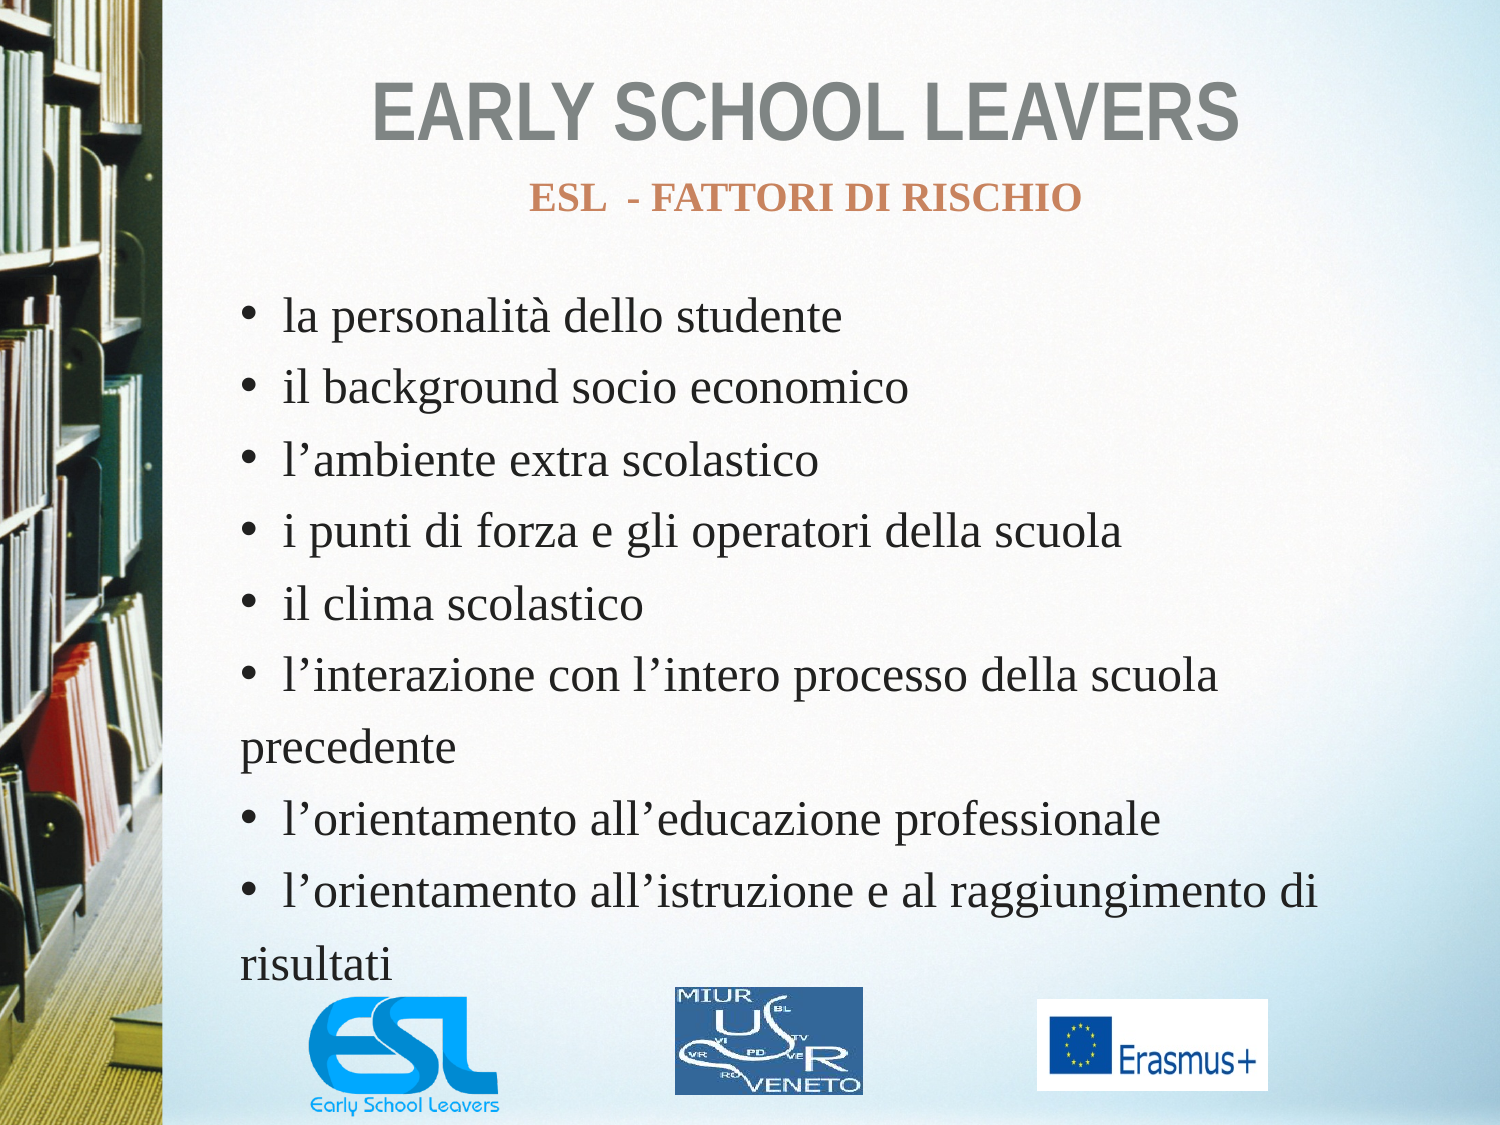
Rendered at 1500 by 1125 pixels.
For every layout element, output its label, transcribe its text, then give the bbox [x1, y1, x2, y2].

subtitle ESL - FATTORI DI RISCHIO [225, 162, 1388, 250]
list la personalità dello studente il background socio economico l’ambiente extra scolastico i punti di forza e gli operatori della scuola il clima scolastico l’interazione con l’intero processo della scuola precedente l’orientamento all’educazione professionale l’orientamento all’istruzione e al raggiungimento di risultati [225, 262, 1338, 1000]
title EARLY SCHOOL LEAVERS [225, 50, 1388, 162]
picture [0, 0, 1500, 1125]
